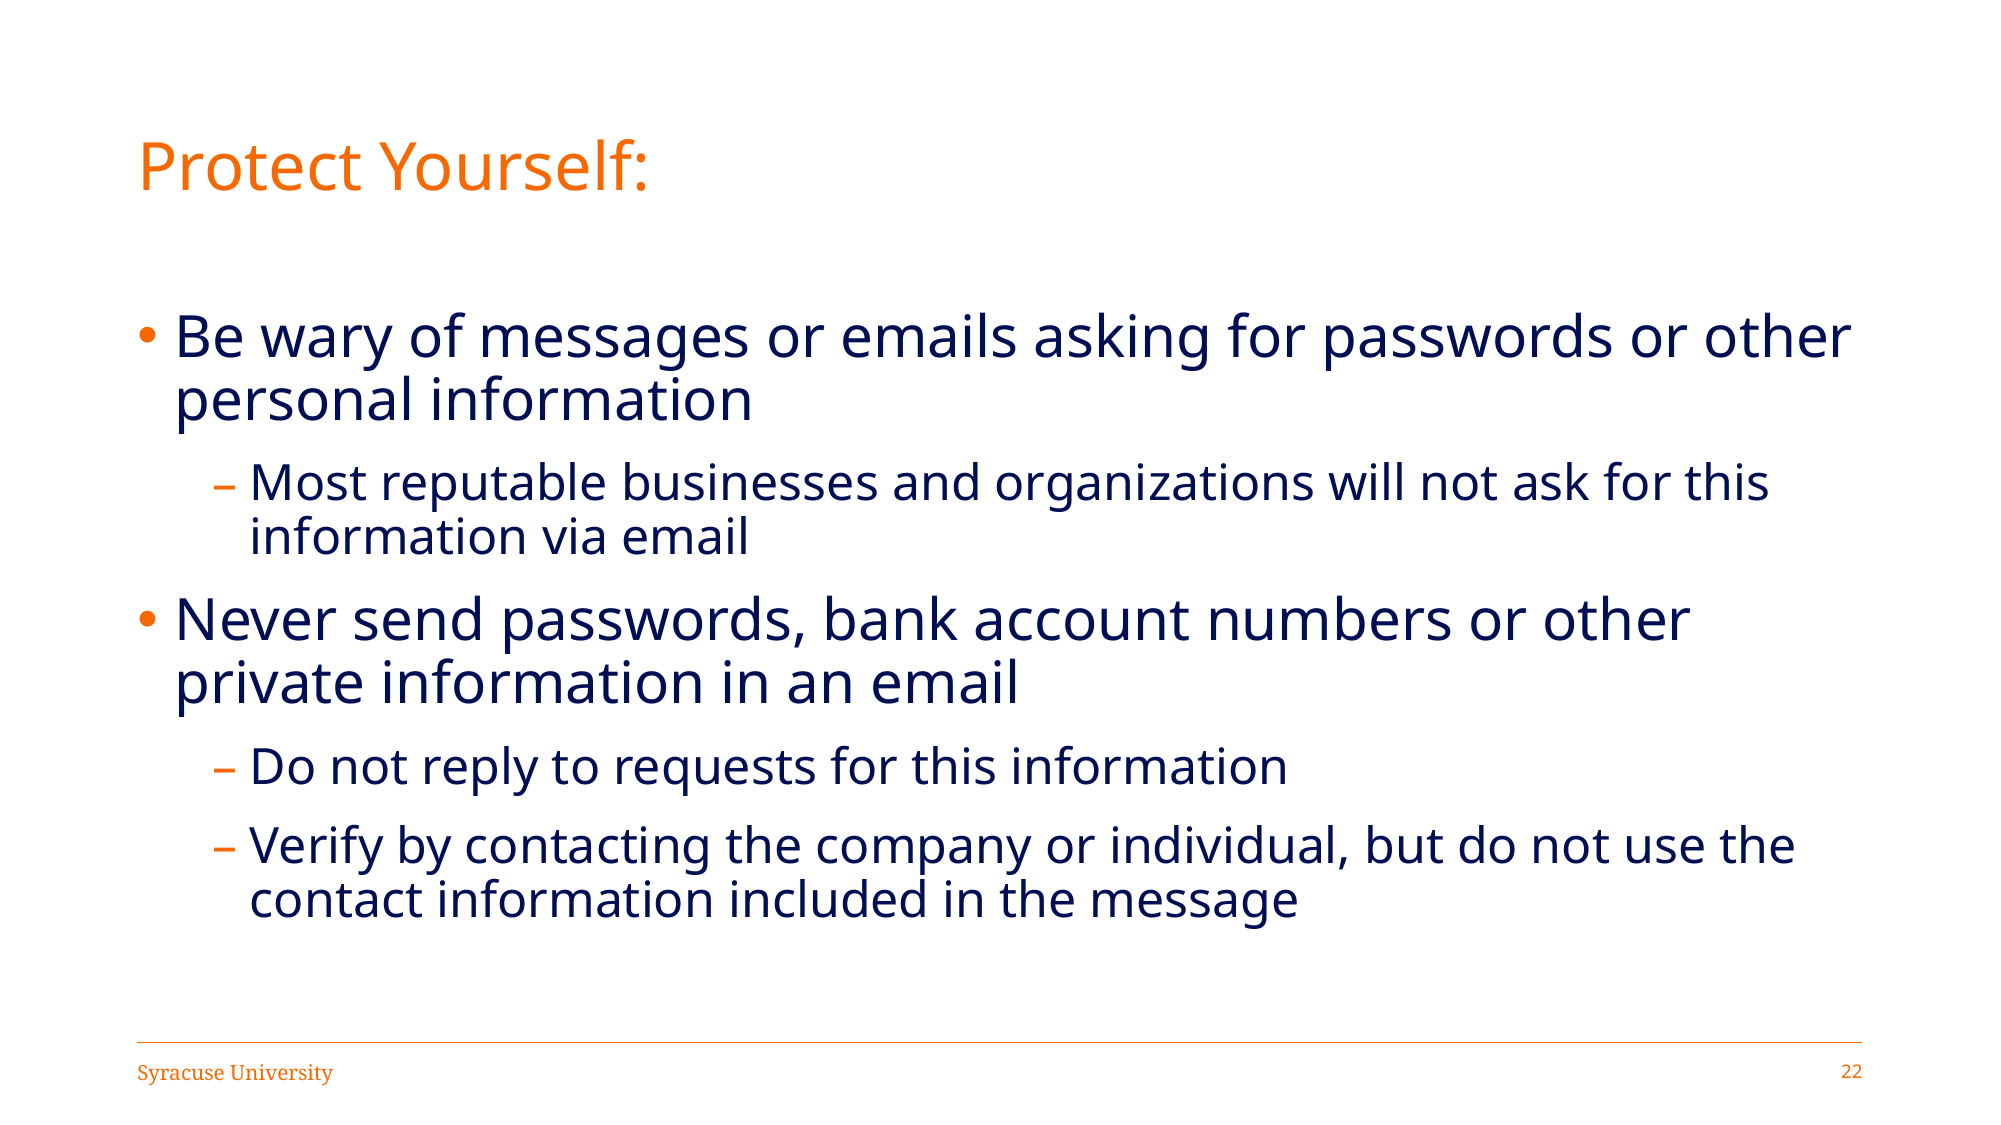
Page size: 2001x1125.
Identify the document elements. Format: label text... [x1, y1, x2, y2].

list Be wary of messages or emails asking for passwords or other personal information Most reputable businesses and organizations will not ask for this information via email Never send passwords, bank account numbers or other private information in an email Do not reply to requests for this information Verify by contacting the company or individual, but do not use the contact information included in the message [137, 299, 1863, 1014]
title Protect Yourself: [137, 59, 1863, 278]
